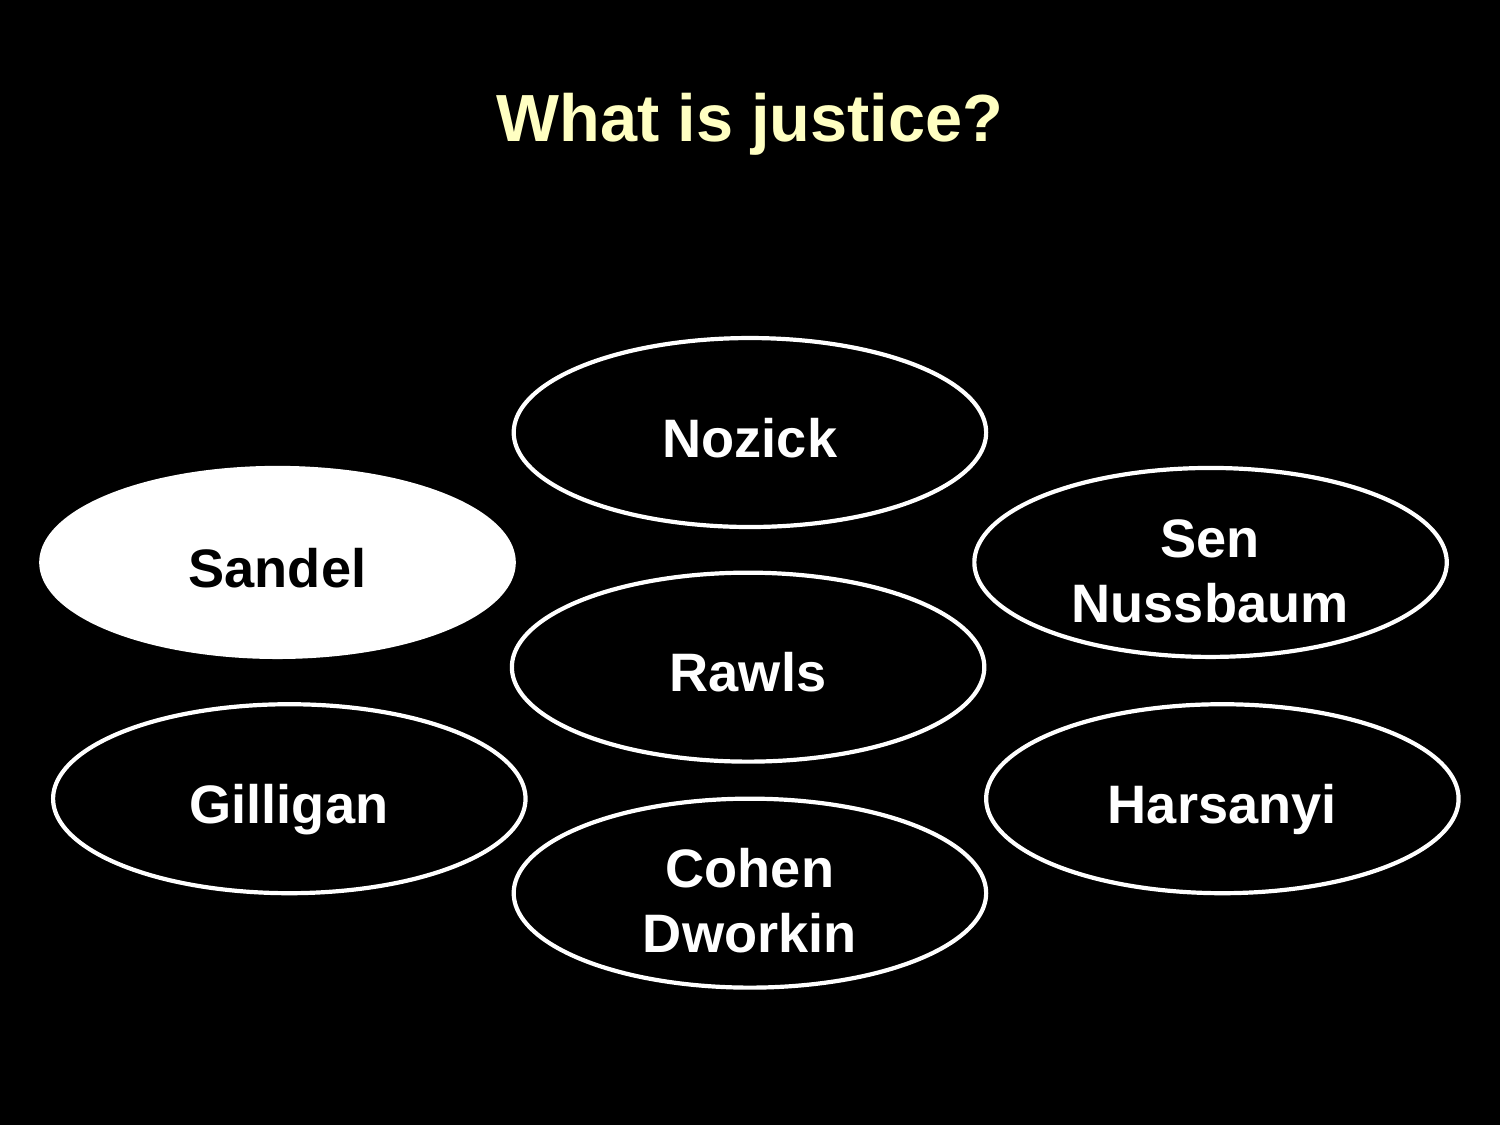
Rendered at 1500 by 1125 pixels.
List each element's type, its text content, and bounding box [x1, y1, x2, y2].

title What is justice? [0, 20, 1500, 209]
text_box Sandel [41, 467, 514, 657]
text_box Harsanyi [986, 704, 1459, 894]
text_box Nozick [513, 338, 987, 528]
text_box Gilligan [53, 704, 526, 894]
text_box Cohen Dworkin [513, 798, 987, 988]
text_box Rawls [511, 572, 985, 762]
list [40, 292, 1460, 1048]
text_box Sen Nussbaum [974, 467, 1447, 657]
